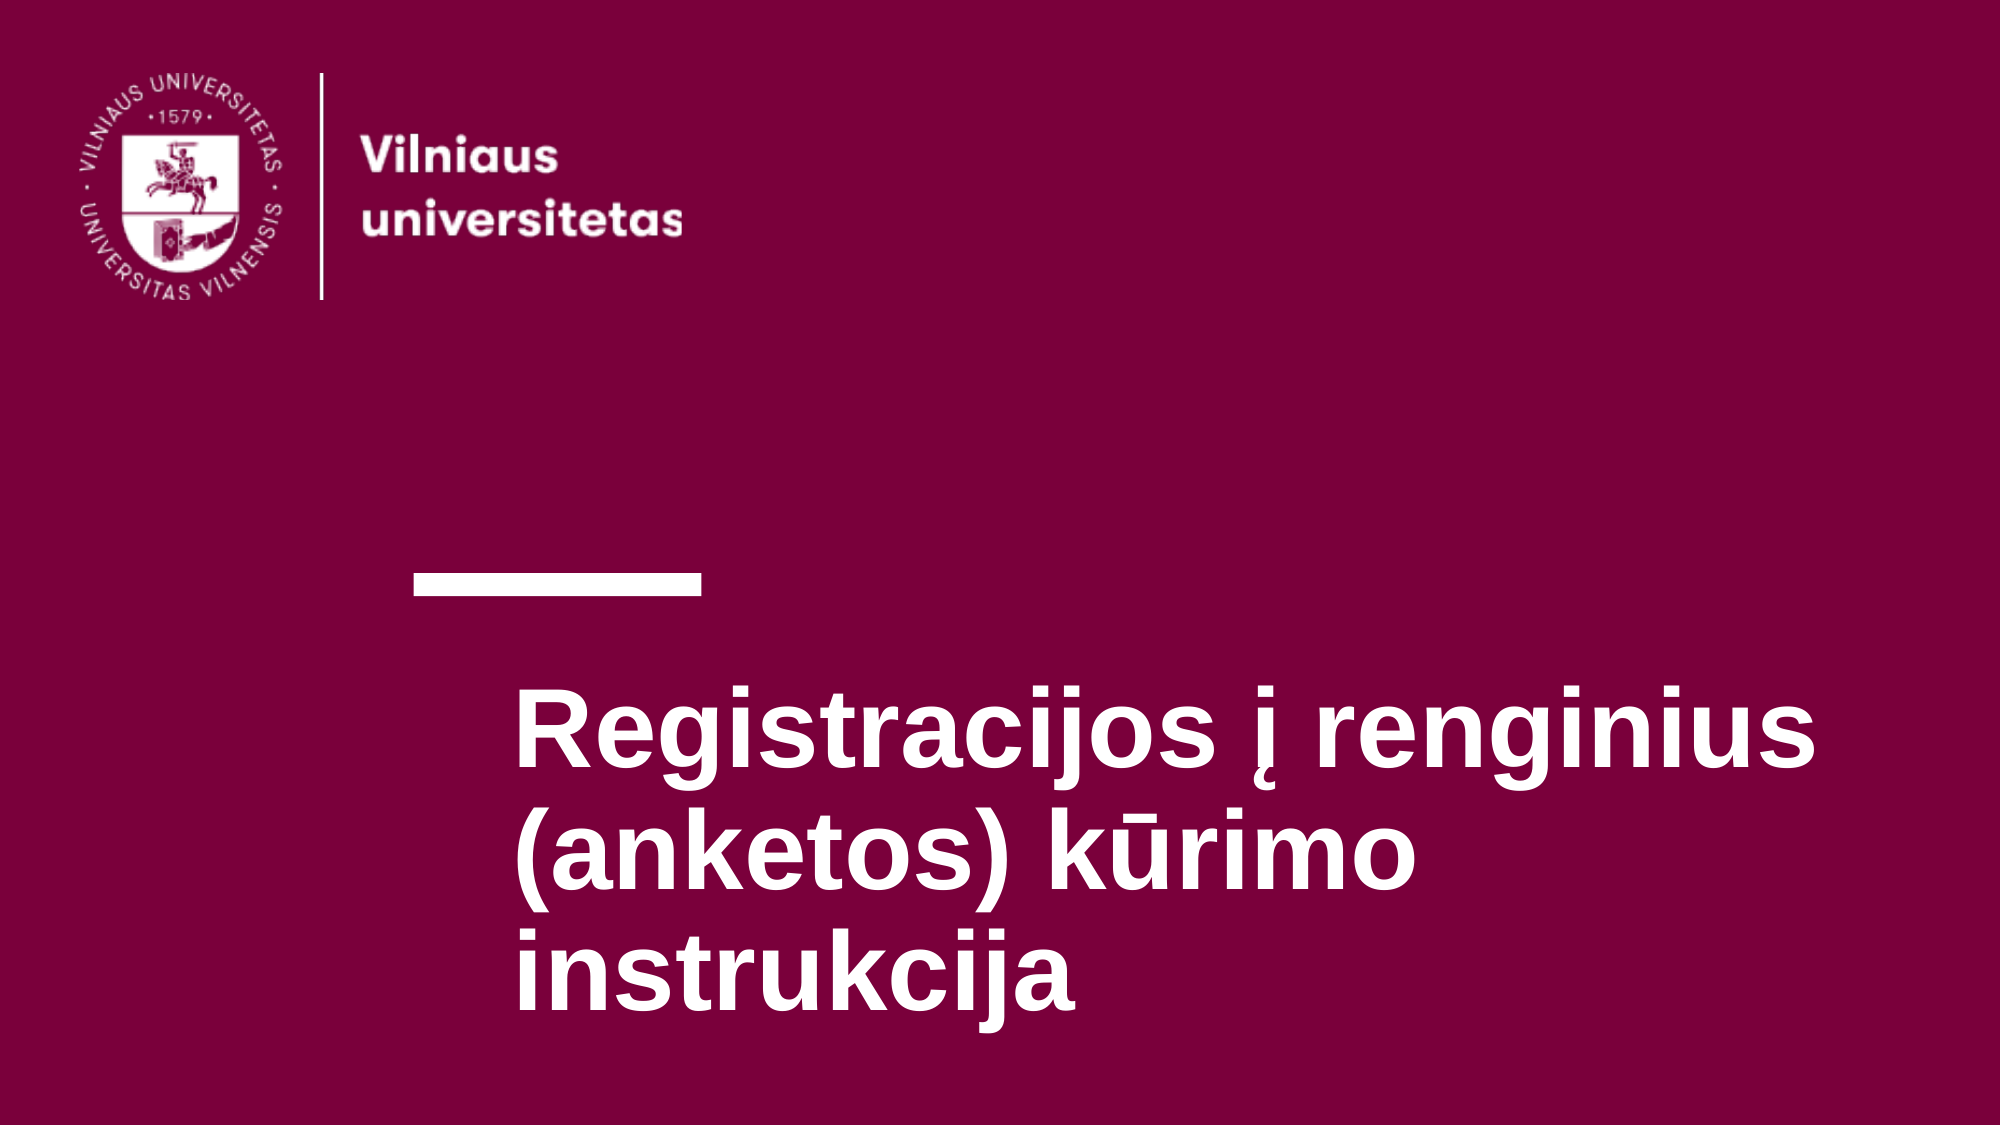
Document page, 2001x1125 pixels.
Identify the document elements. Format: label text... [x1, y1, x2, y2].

title Registracijos į renginius (anketos) kūrimo instrukcija [497, 663, 1903, 1042]
